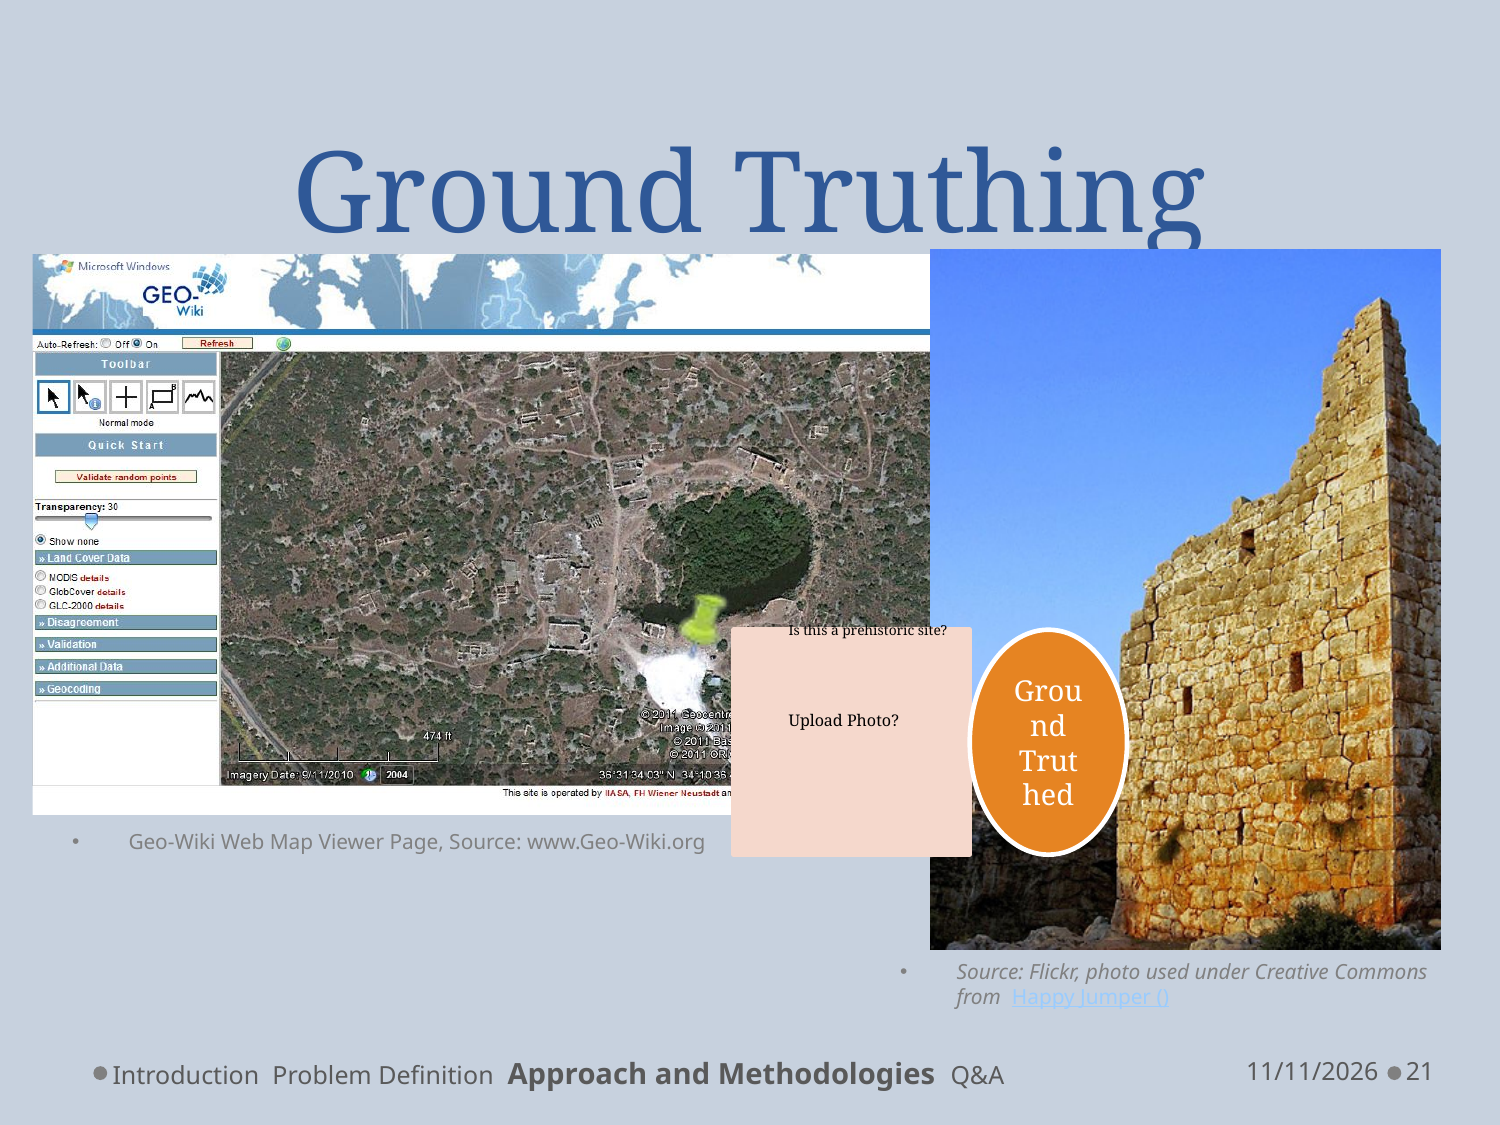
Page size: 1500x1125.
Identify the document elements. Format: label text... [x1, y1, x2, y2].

slide_number 21 [1401, 1042, 1494, 1103]
text_box Introduction Problem Definition Approach and Methodologies Q&A [108, 1042, 1238, 1103]
picture [32, 249, 1441, 951]
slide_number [1238, 1059, 1386, 1103]
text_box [733, 629, 1128, 855]
text_box Source: Flickr, photo used under Creative Commons from Happy Jumper () [885, 951, 1486, 1059]
title Ground Truthing [75, 0, 1425, 253]
list Geo-Wiki Web Map Viewer Page, Source: www.Geo-Wiki.org [57, 823, 925, 952]
